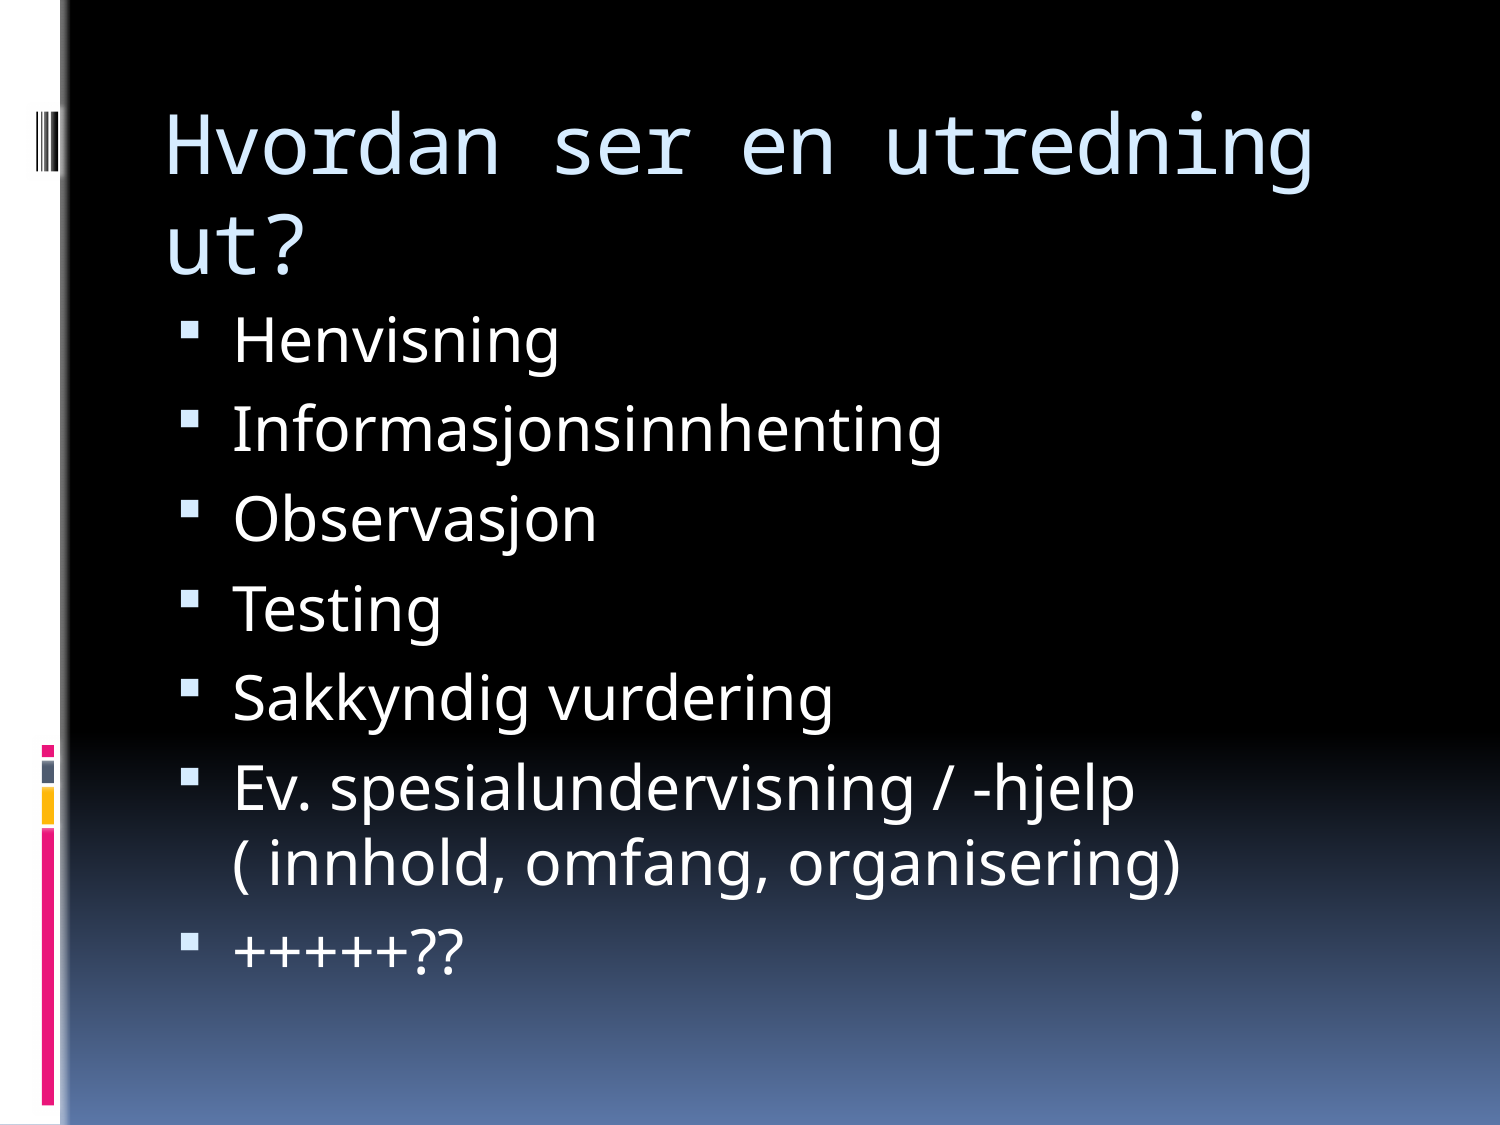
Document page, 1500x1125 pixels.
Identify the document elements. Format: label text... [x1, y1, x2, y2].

title Hvordan ser en utredning ut? [150, 83, 1425, 234]
list Henvisning Informasjonsinnhenting Observasjon Testing Sakkyndig vurdering Ev. spesialundervisning / -hjelp ( innhold, omfang, organisering) +++++?? [150, 292, 1425, 1043]
